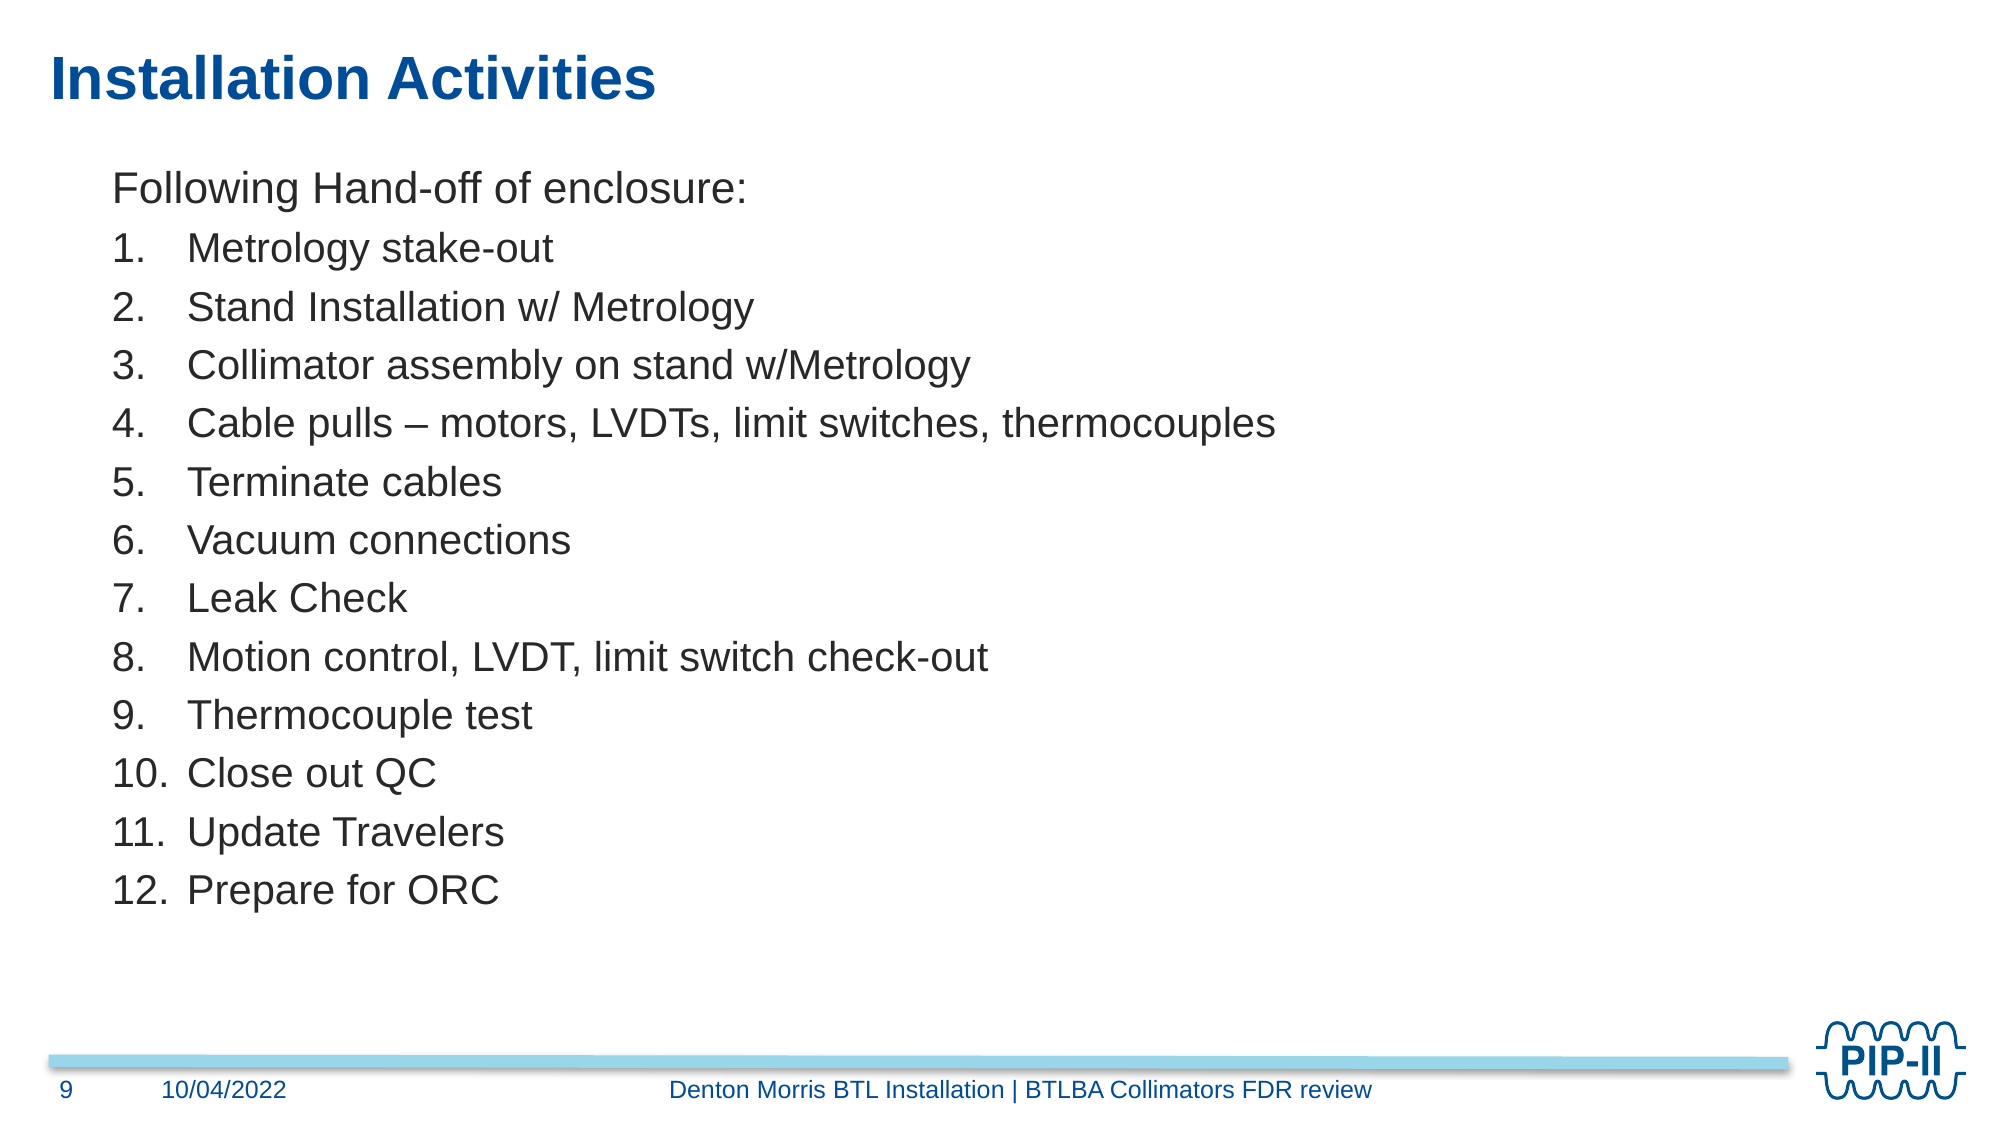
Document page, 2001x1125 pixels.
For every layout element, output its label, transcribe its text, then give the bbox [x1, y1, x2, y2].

slide_number 9 [59, 1073, 150, 1113]
list Following Hand-off of enclosure: Metrology stake-out Stand Installation w/ Metrology Collimator assembly on stand w/Metrology Cable pulls – motors, LVDTs, limit switches, thermocouples Terminate cables Vacuum connections Leak Check Motion control, LVDT, limit switch check-out Thermocouple test Close out QC Update Travelers Prepare for ORC [50, 159, 1947, 990]
picture [1816, 1021, 1966, 1100]
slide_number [161, 1074, 309, 1114]
footer Denton Morris BTL Installation | BTLBA Collimators FDR review [336, 1073, 1706, 1114]
title Installation Activities [50, 41, 1950, 112]
